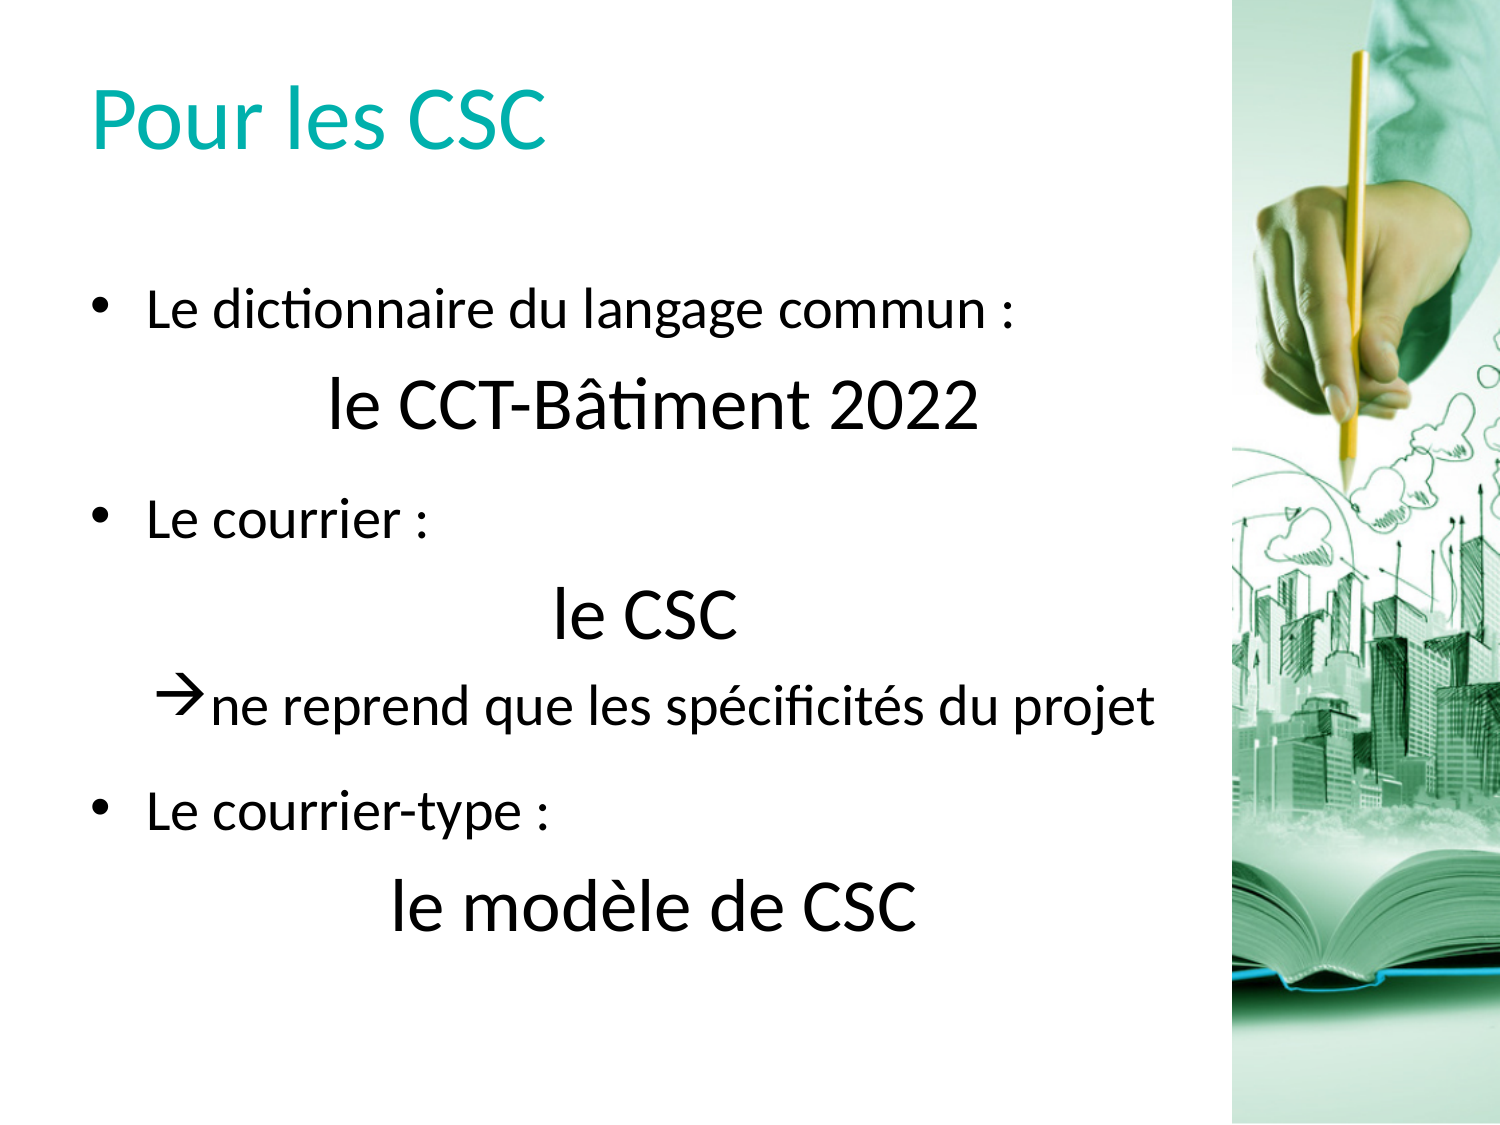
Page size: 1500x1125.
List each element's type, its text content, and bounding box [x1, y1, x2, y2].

list Le dictionnaire du langage commun : le CCT-Bâtiment 2022 Le courrier : le CSC ne reprend que les spécificités du projet Le courrier-type : le modèle de CSC [74, 262, 1234, 1006]
title Pour les CSC [74, 18, 1234, 207]
picture [1232, 0, 1500, 1125]
